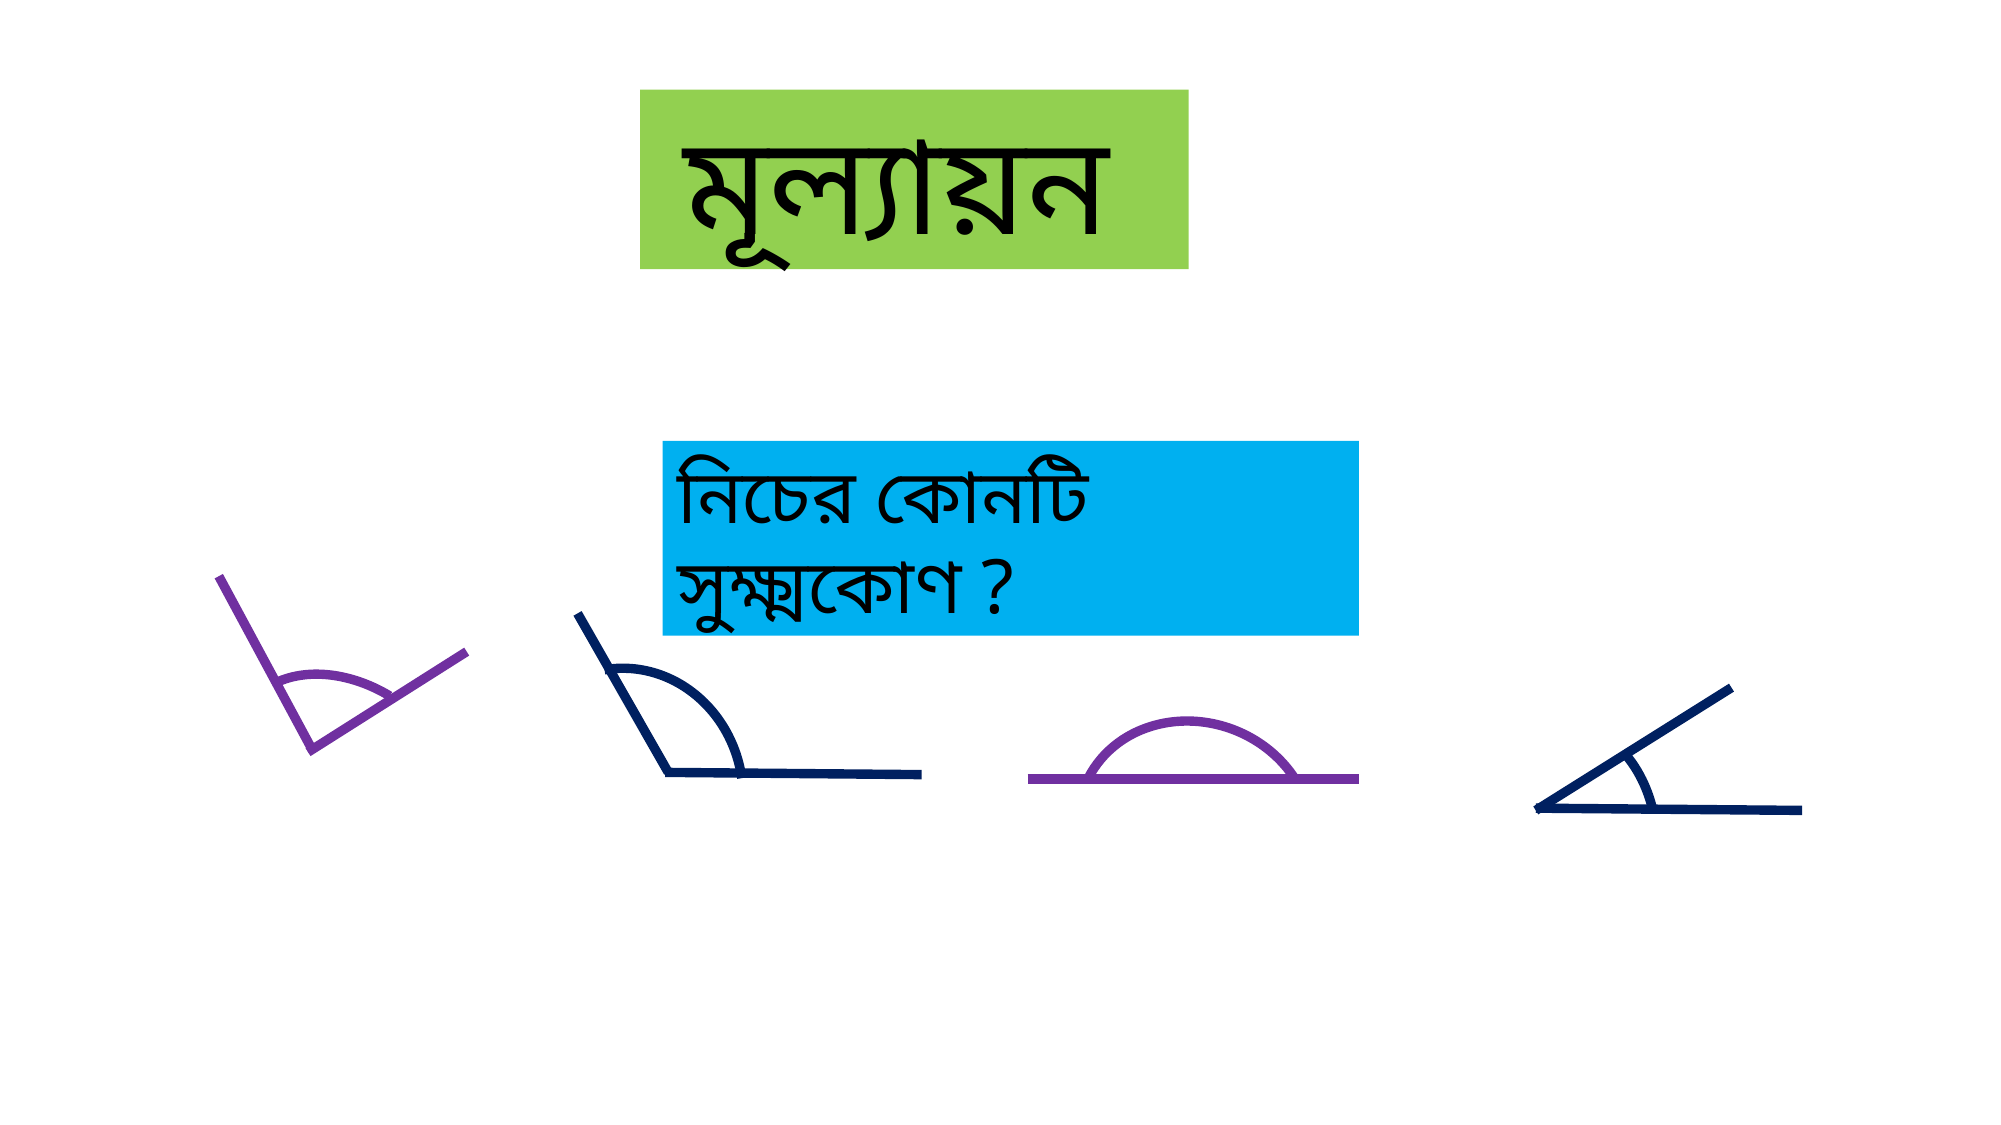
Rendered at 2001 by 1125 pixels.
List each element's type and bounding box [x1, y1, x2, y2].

text_box [218, 89, 1803, 971]
